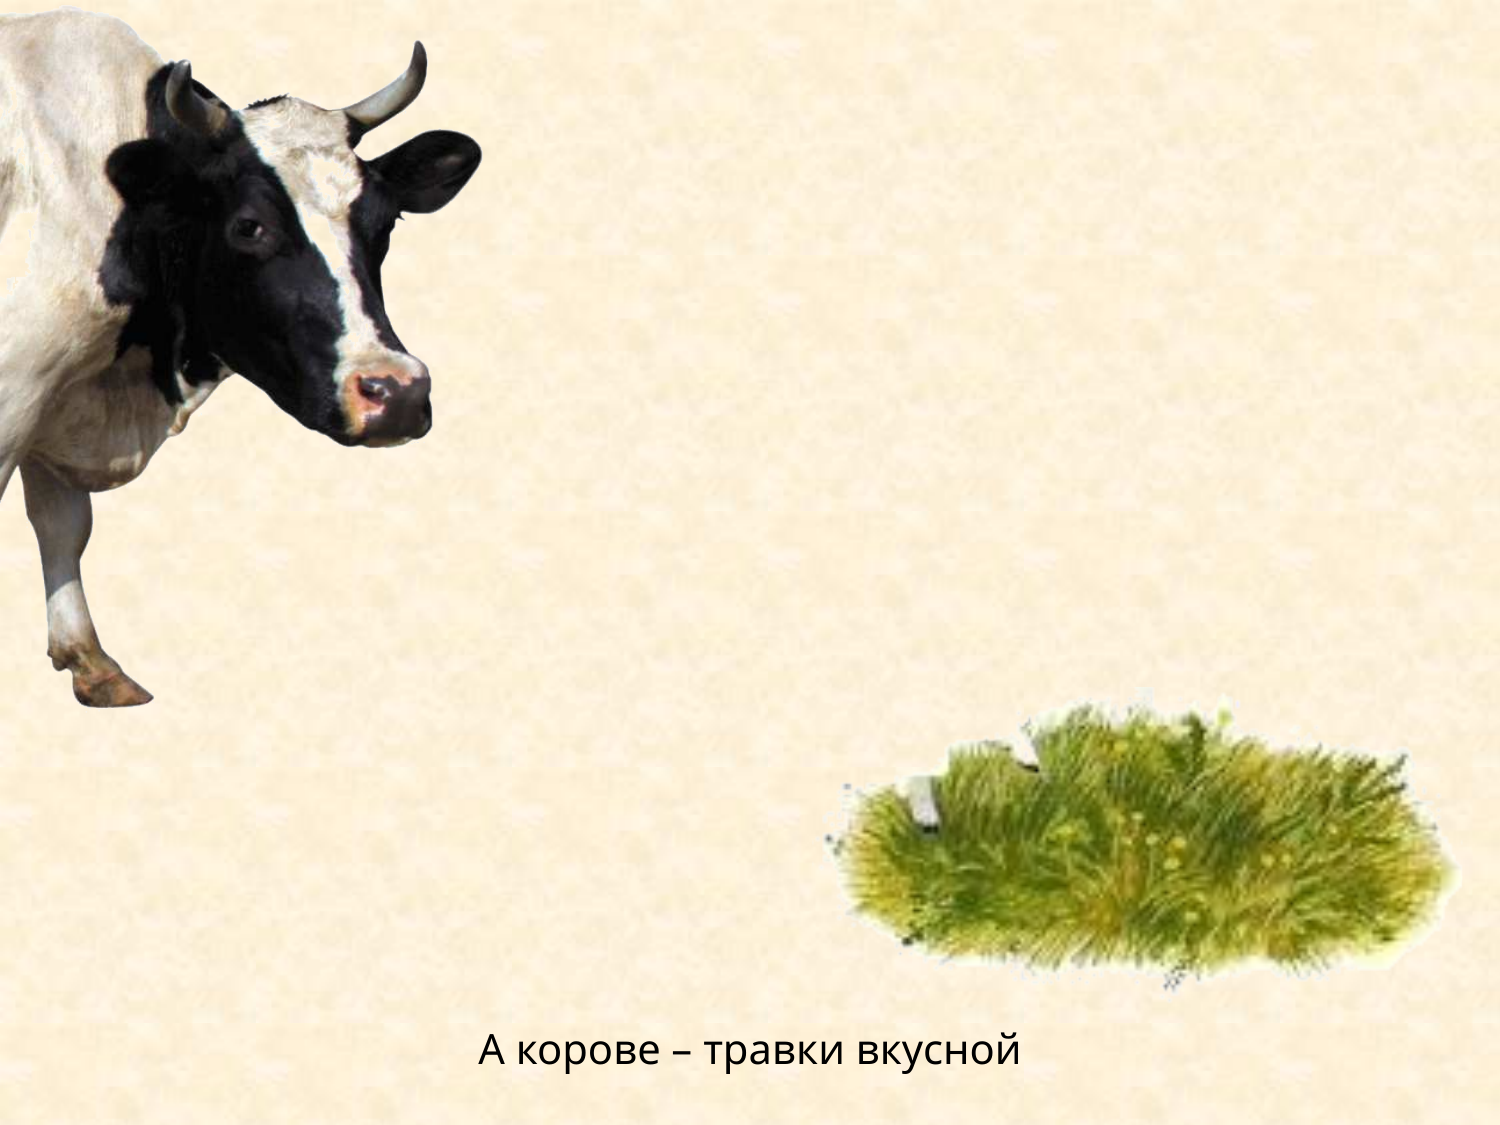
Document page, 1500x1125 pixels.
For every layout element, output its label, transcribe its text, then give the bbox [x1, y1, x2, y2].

title А корове – травки вкусной [75, 999, 1425, 1096]
picture [0, 0, 1500, 1125]
